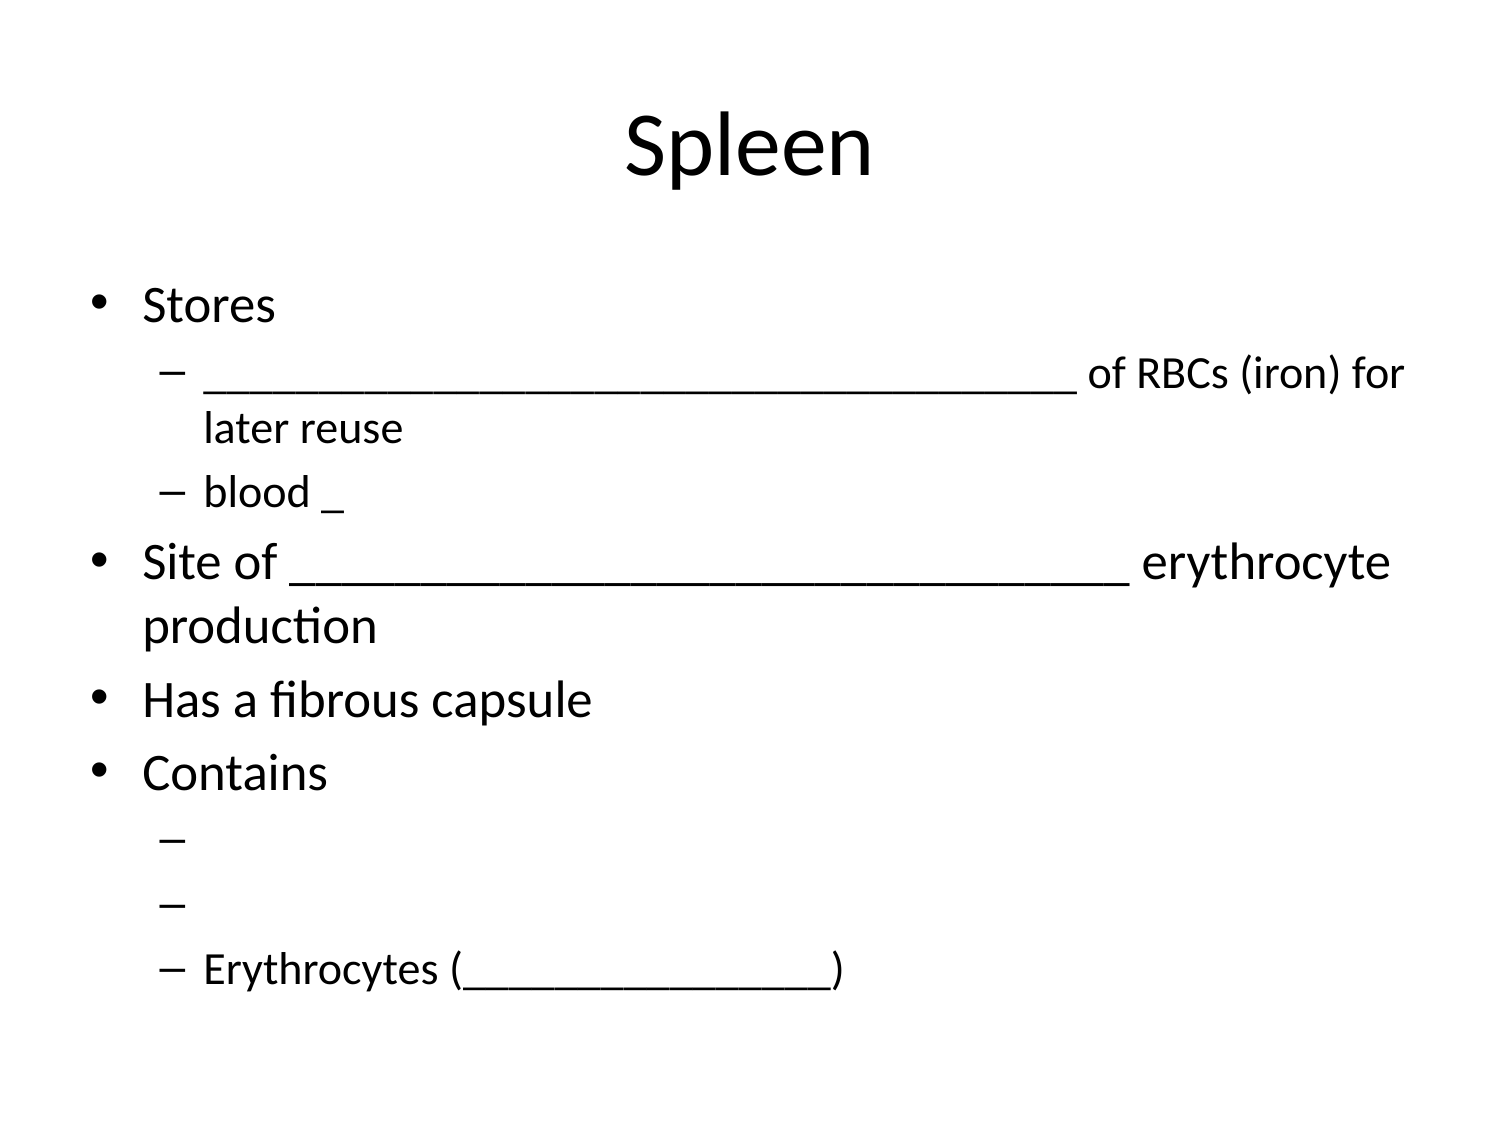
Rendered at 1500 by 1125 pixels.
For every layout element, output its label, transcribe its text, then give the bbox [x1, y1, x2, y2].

title Spleen [75, 45, 1425, 233]
list Stores ______________________________________ of RBCs (iron) for later reuse blood _ Site of ________________________________ erythrocyte production Has a fibrous capsule Contains Erythrocytes (________________) [75, 262, 1425, 1005]
